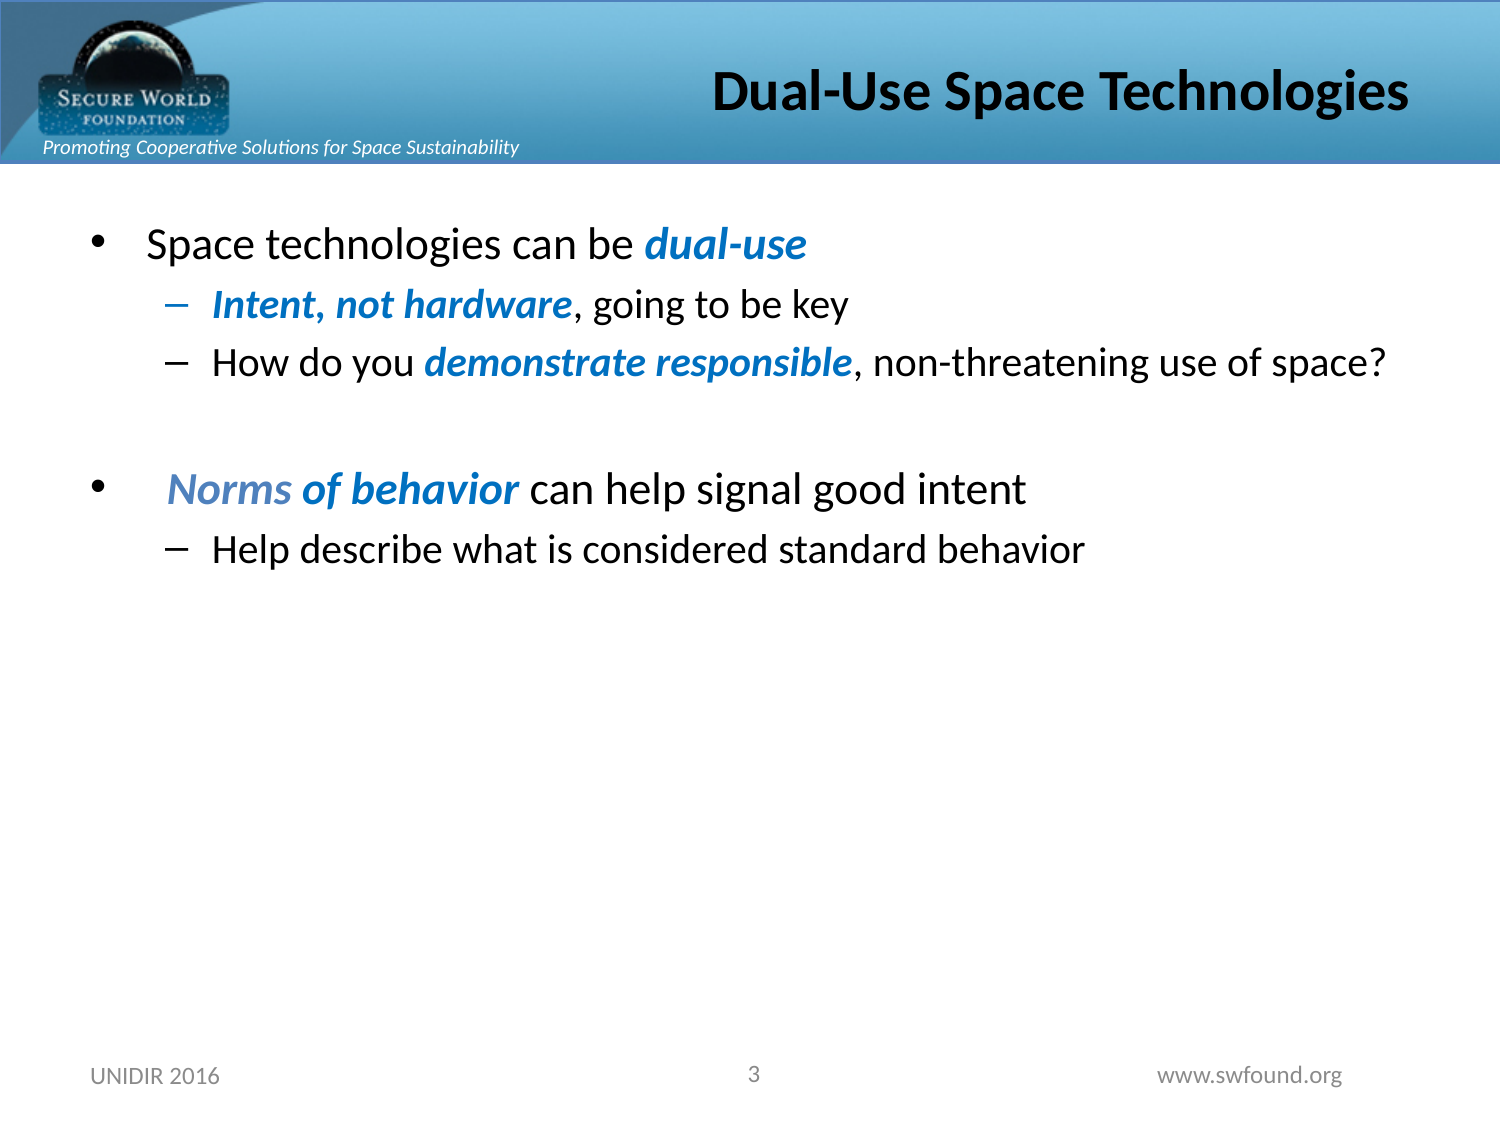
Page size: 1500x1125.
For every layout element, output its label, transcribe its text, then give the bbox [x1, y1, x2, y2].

list Space technologies can be dual-use Intent, not hardware, going to be key How do you demonstrate responsible, non-threatening use of space? Norms of behavior can help signal good intent Help describe what is considered standard behavior [75, 205, 1425, 1005]
title Dual-Use Space Technologies [301, 45, 1425, 130]
picture [1, 2, 1500, 160]
footer 3 [622, 1042, 887, 1103]
